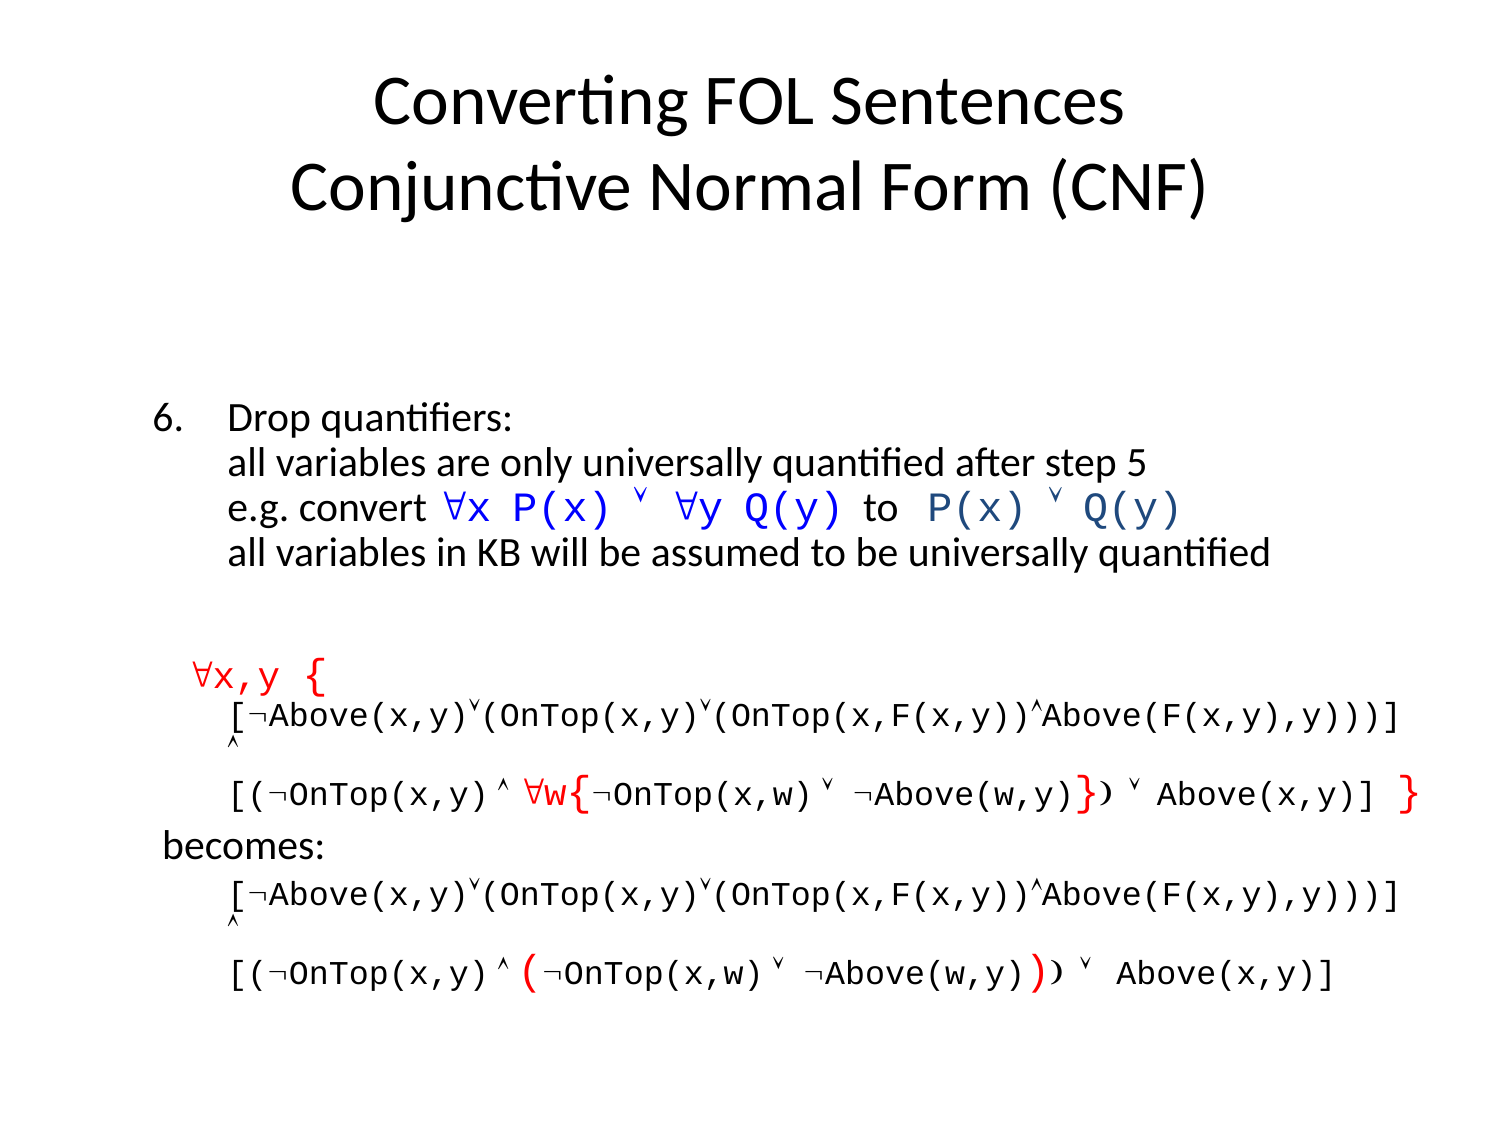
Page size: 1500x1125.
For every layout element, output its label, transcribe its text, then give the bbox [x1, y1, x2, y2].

title Converting FOL Sentences Conjunctive Normal Form (CNF) [75, 45, 1425, 233]
list Drop quantifiers: all variables are only universally quantified after step 5 e.g. convert "x P(x) Ú "y Q(y) to P(x) Ú Q(y) all variables in KB will be assumed to be universally quantified "x,y { [ØAbove(x,y)Ú(OnTop(x,y)Ú(OnTop(x,F(x,y))ÙAbove(F(x,y),y)))] Ù [(ØOnTop(x,y) Ù "w{ØOnTop(x,w) Ú ØAbove(w,y)}) Ú Above(x,y)] } becomes: [ØAbove(x,y)Ú(OnTop(x,y)Ú(OnTop(x,F(x,y))ÙAbove(F(x,y),y)))] Ù [(ØOnTop(x,y) Ù (ØOnTop(x,w) Ú ØAbove(w,y))) Ú Above(x,y)] [137, 387, 1500, 1038]
